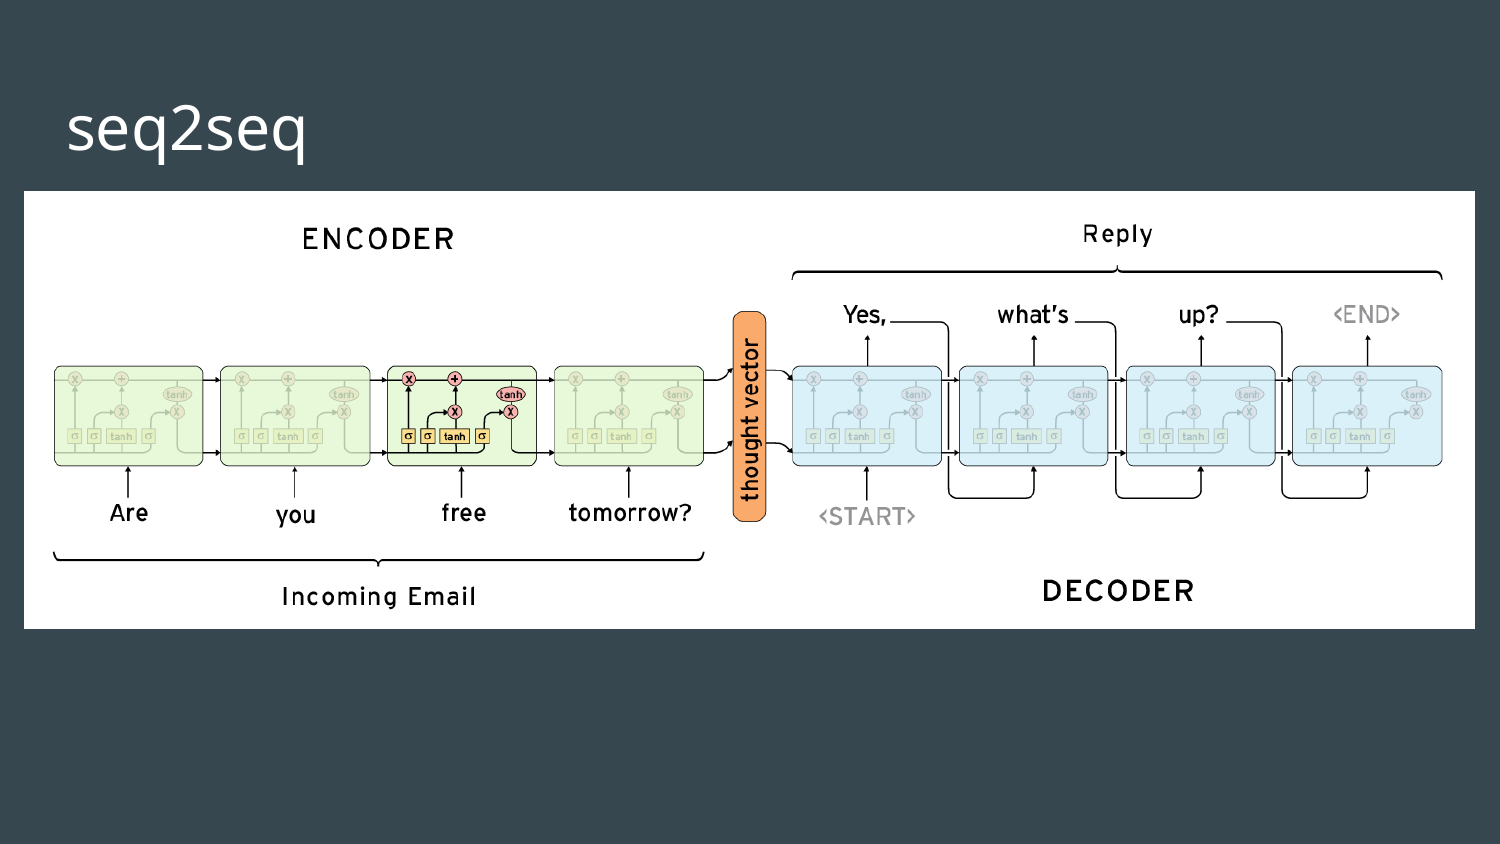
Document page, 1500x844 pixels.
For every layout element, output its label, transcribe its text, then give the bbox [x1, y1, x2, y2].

picture [24, 191, 1476, 629]
title seq2seq [51, 72, 1449, 167]
